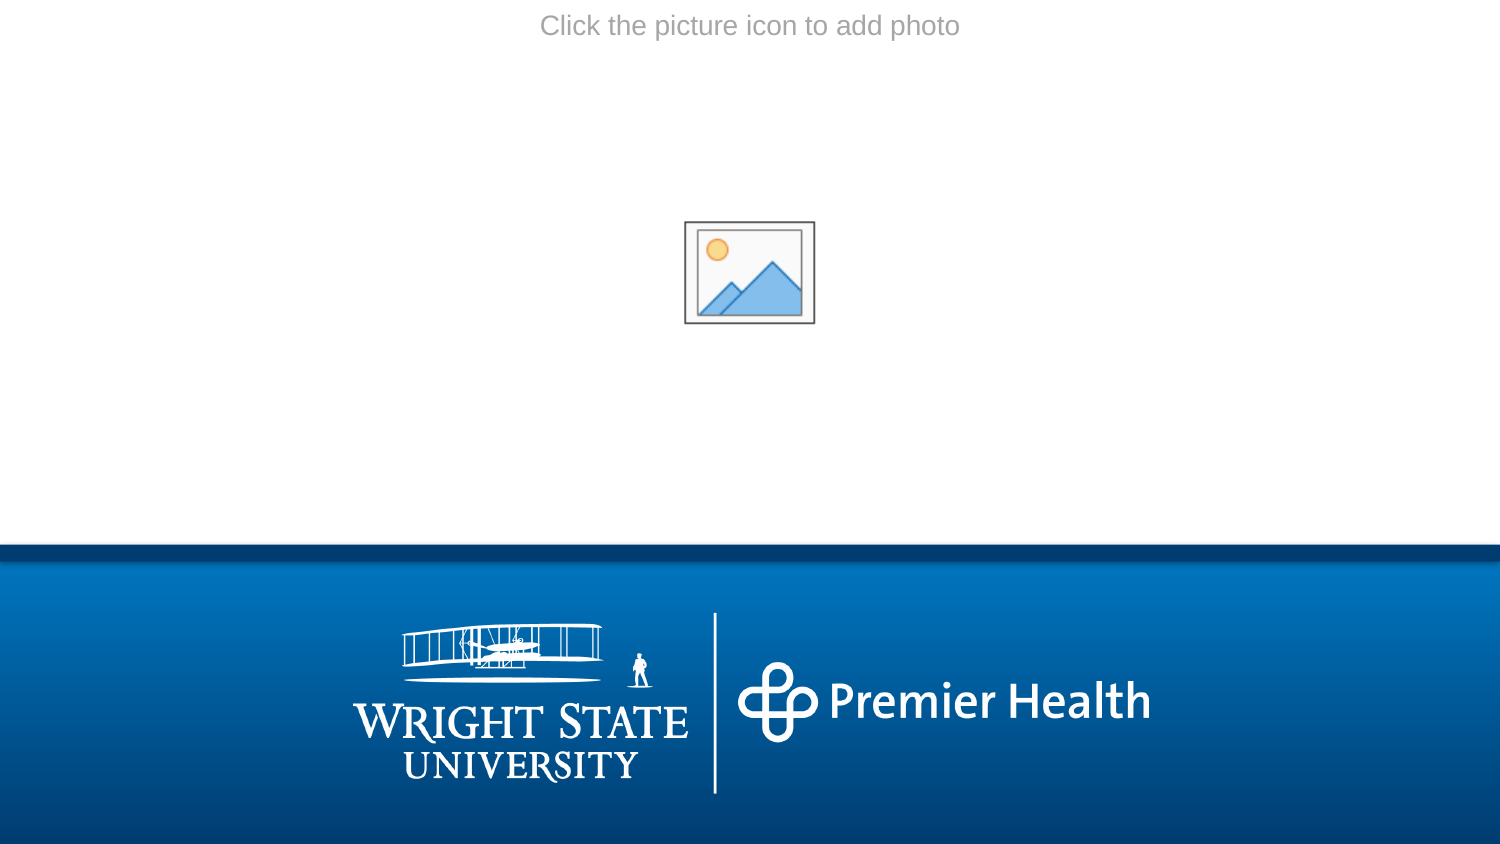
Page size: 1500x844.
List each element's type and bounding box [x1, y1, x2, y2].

picture [296, 562, 1206, 844]
picture [0, 0, 1500, 547]
